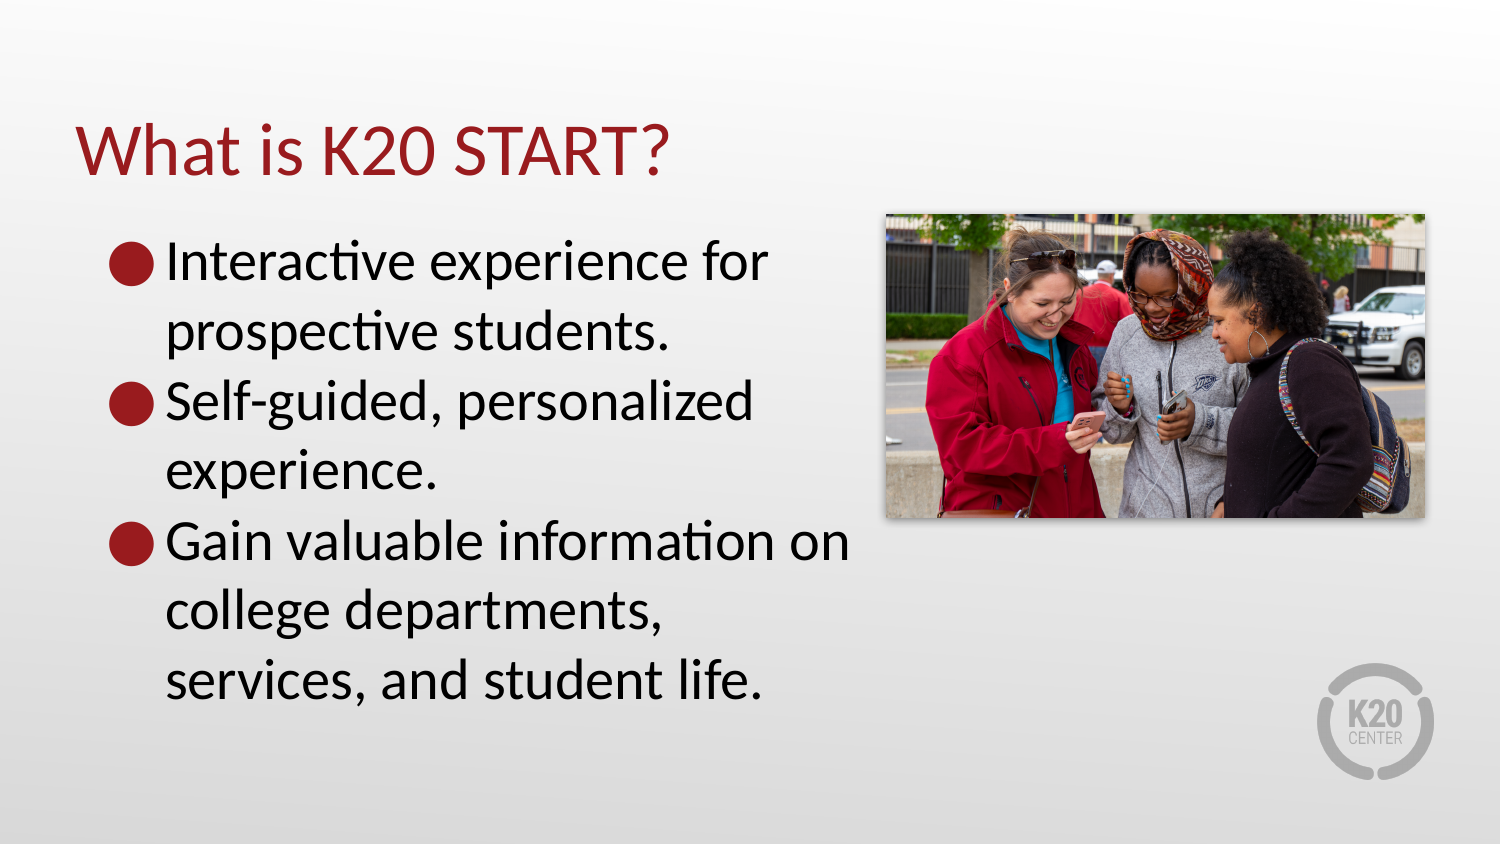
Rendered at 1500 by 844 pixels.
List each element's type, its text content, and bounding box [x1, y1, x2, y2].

picture [1300, 646, 1451, 797]
title What is K20 START? [75, 50, 1425, 191]
picture [886, 214, 1426, 518]
list Interactive experience for prospective students.​ Self-guided, personalized experience​. Gain valuable information on college departments, services, and student life. [75, 214, 888, 779]
